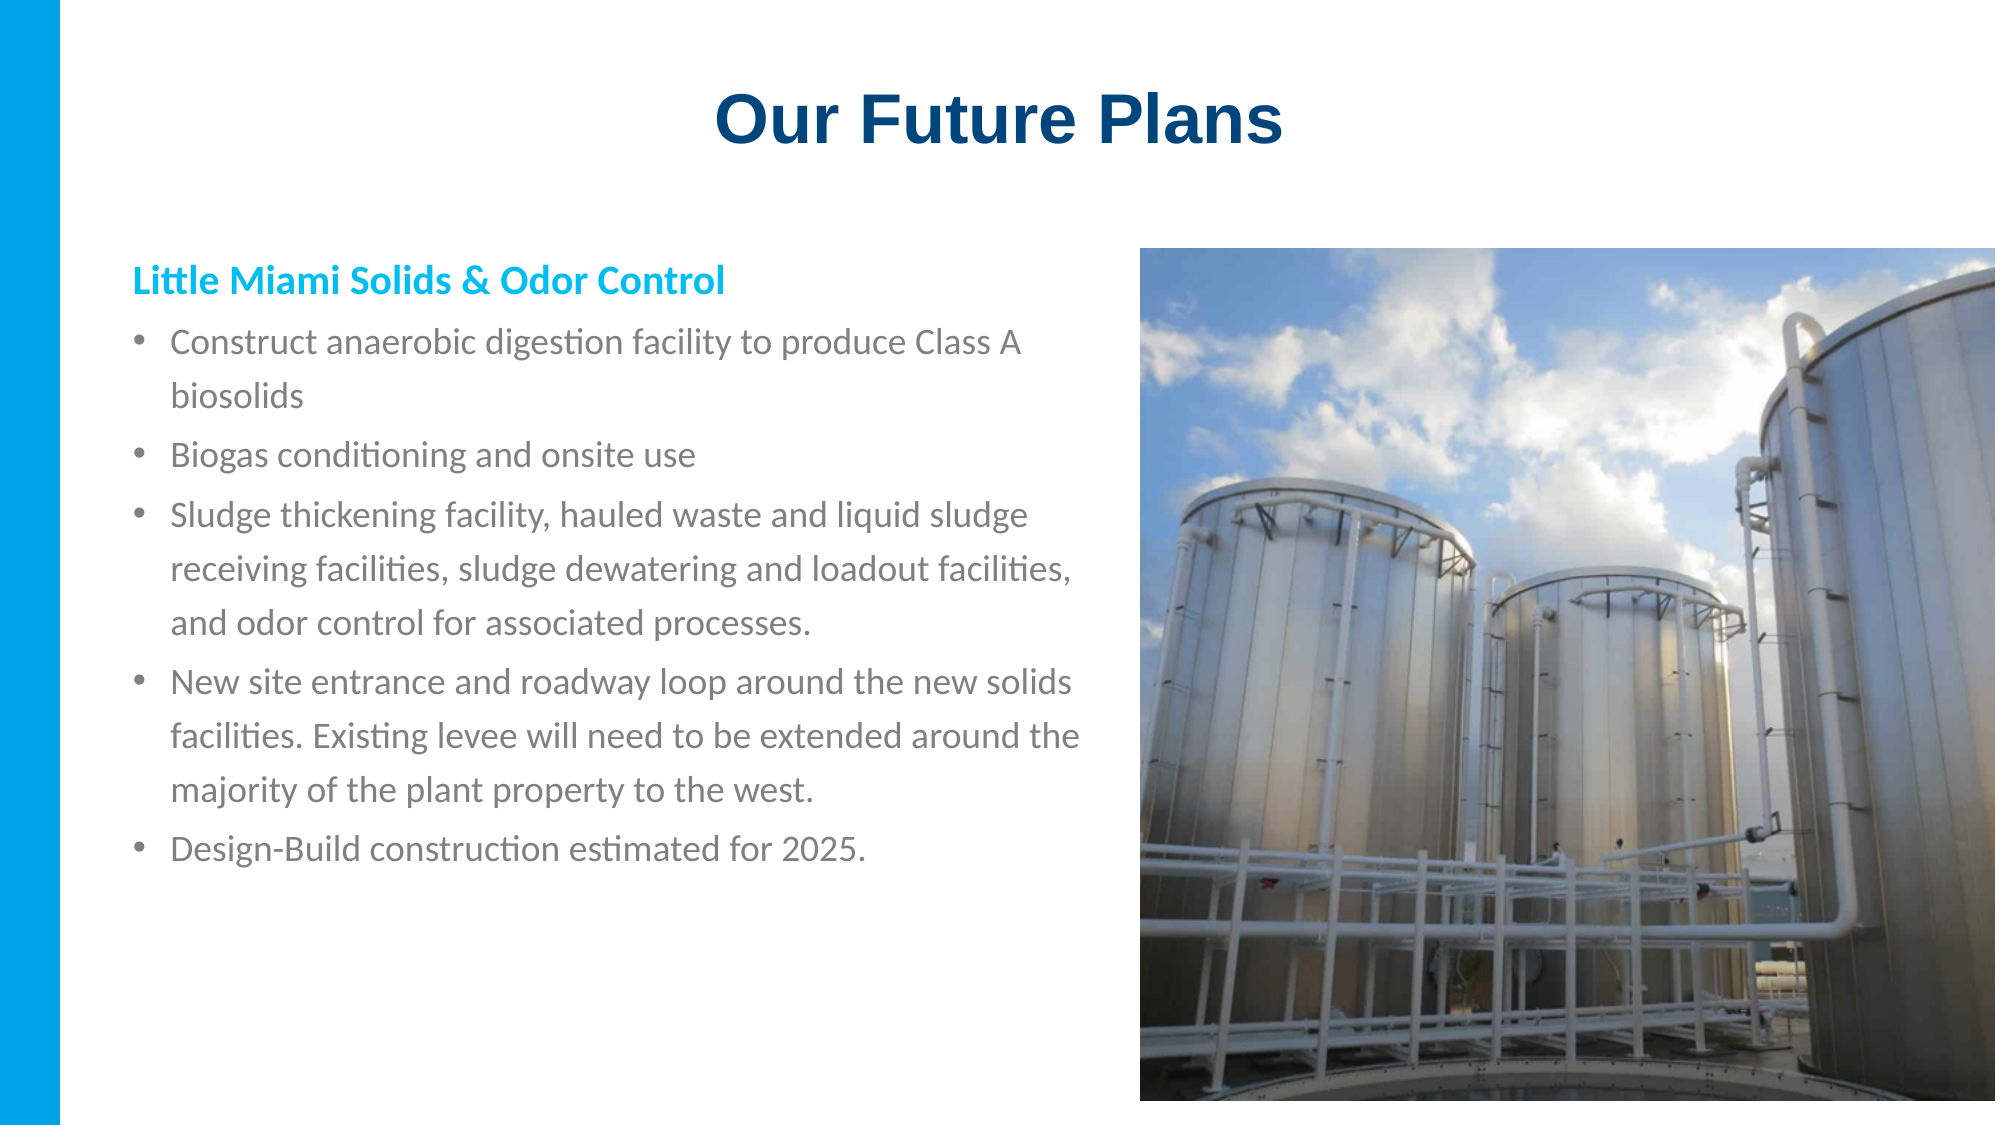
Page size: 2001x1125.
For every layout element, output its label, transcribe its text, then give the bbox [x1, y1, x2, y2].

list Little Miami Solids & Odor Control Construct anaerobic digestion facility to produce Class A biosolids Biogas conditioning and onsite use Sludge thickening facility, hauled waste and liquid sludge receiving facilities, sludge dewatering and loadout facilities, and odor control for associated processes. New site entrance and roadway loop around the new solids facilities. Existing levee will need to be extended around the majority of the plant property to the west. Design-Build construction estimated for 2025. [117, 235, 1112, 959]
title Our Future Plans [137, 59, 1863, 182]
picture [1140, 248, 1995, 1101]
